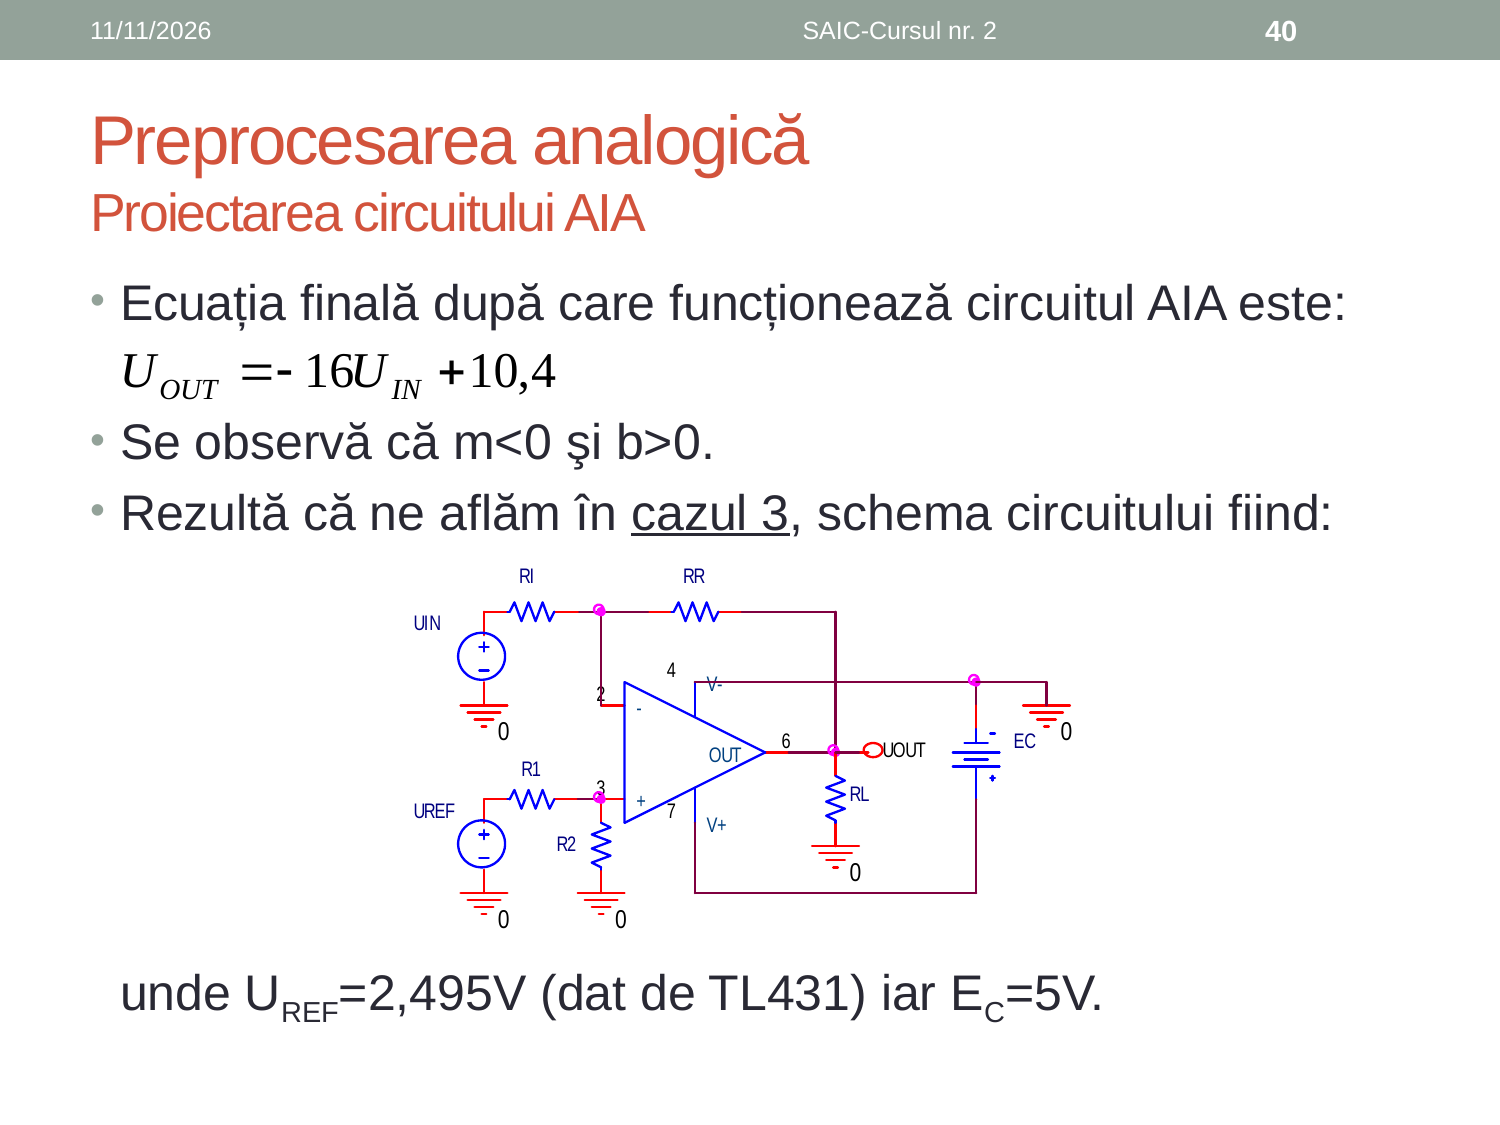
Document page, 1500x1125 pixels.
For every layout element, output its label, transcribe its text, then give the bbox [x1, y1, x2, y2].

list Ecuația finală după care funcționează circuitul AIA este: Se observă că m<0 şi b>0. Rezultă că ne aflăm în cazul 3, schema circuitului fiind: unde UREF=2,495V (dat de TL431) iar EC=5V. [75, 262, 1425, 1063]
footer SAIC-Cursul nr. 2 [562, 3, 1238, 57]
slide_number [75, 3, 550, 57]
title Preprocesarea analogică Proiectarea circuitului AIA [75, 87, 1425, 250]
picture [410, 562, 1089, 952]
slide_number 40 [1250, 3, 1425, 57]
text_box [116, 337, 563, 413]
